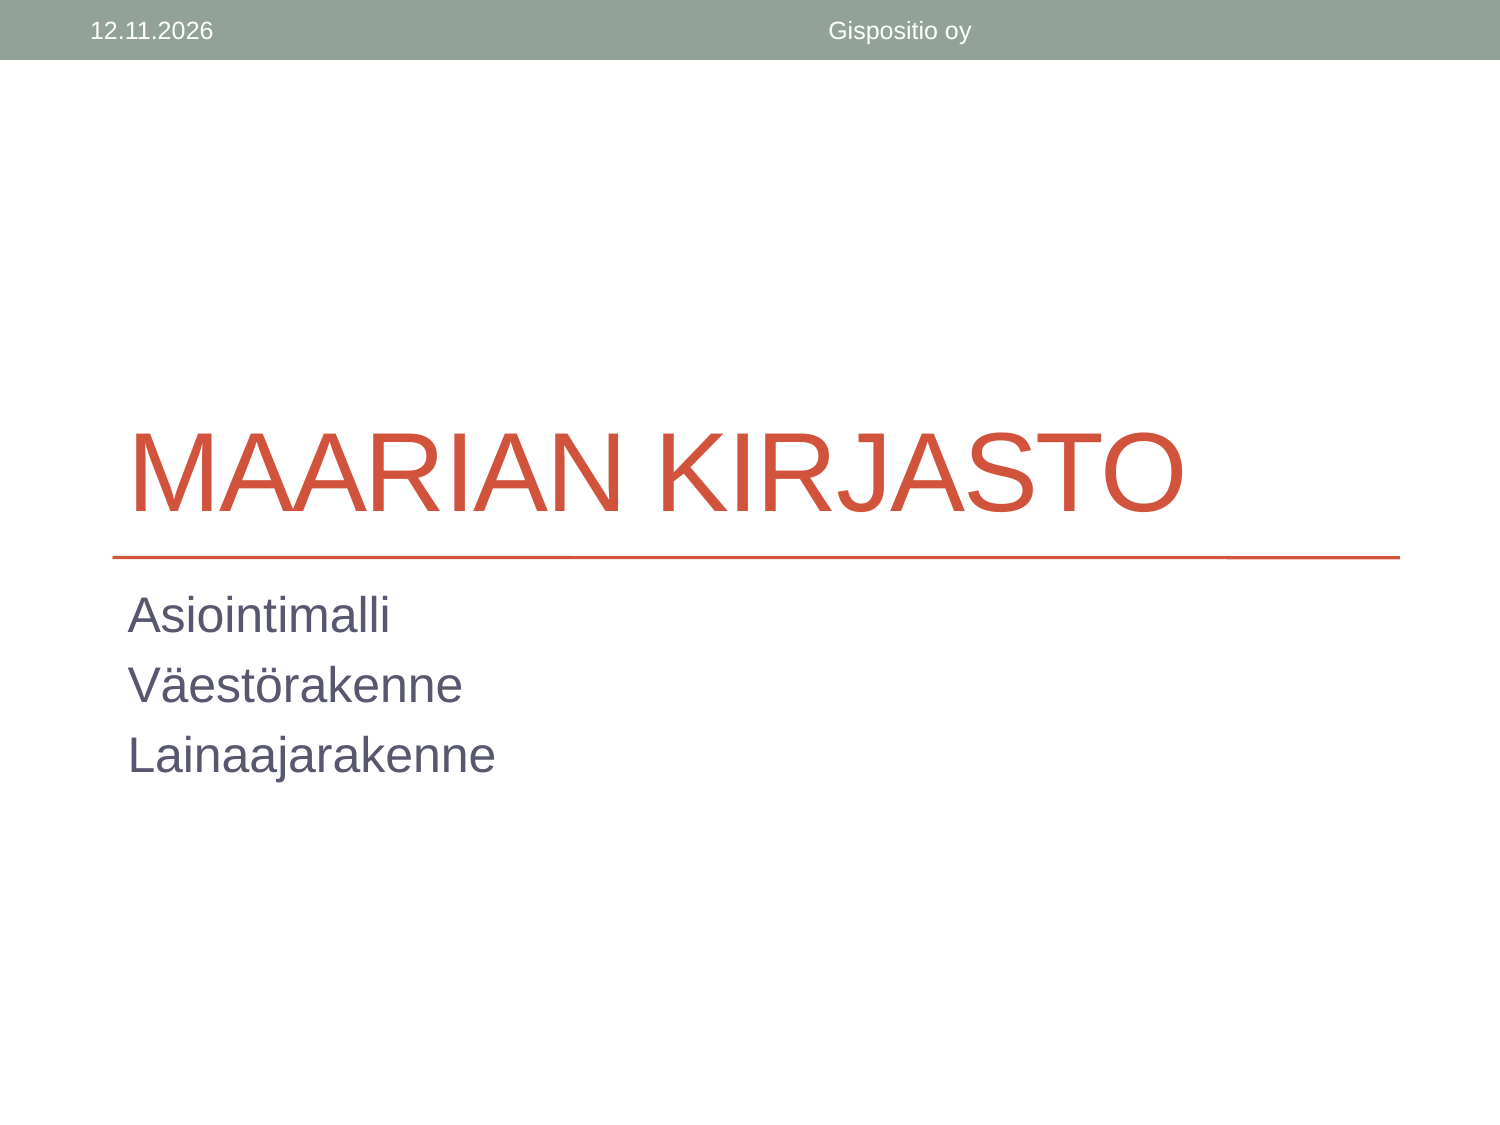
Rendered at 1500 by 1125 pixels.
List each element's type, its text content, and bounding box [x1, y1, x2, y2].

title maarian kirjasto [112, 224, 1400, 542]
subtitle Asiointimalli Väestörakenne Lainaajarakenne [112, 575, 1163, 863]
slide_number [75, 3, 550, 57]
footer Gispositio oy [562, 3, 1238, 57]
